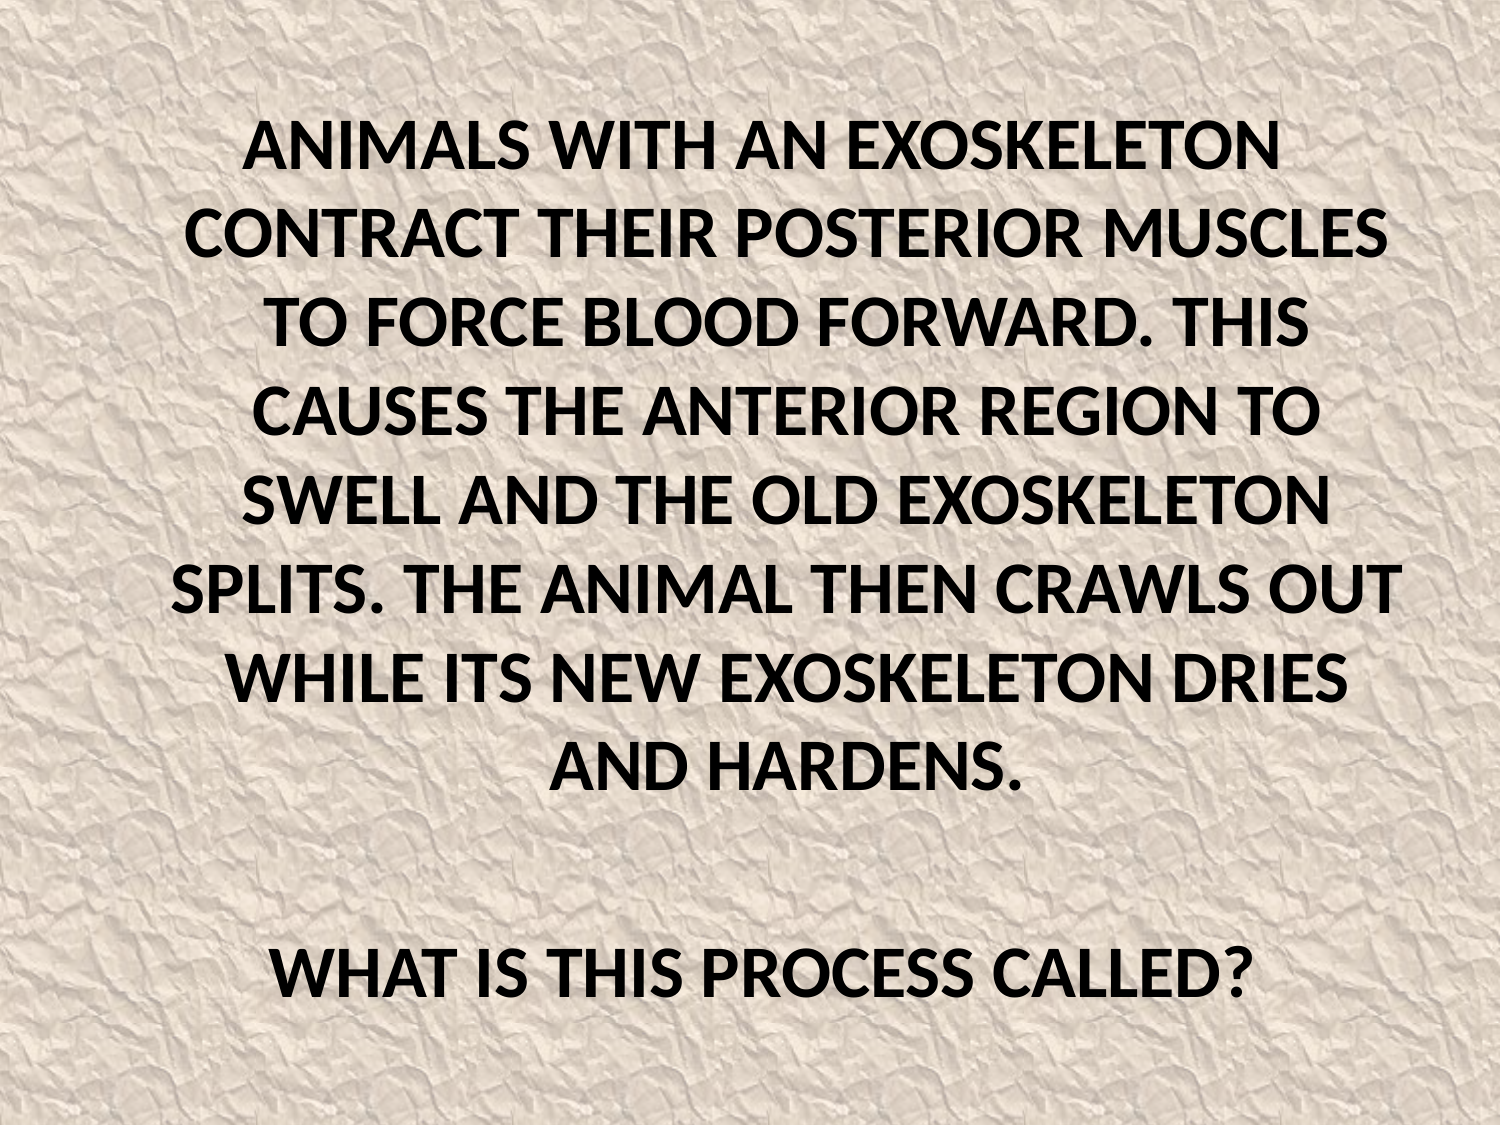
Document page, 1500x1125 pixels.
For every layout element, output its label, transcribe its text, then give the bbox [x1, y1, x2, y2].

list Animals with an exoskeleton contract their posterior muscles to force blood forward. This causes the anterior region to swell and the old exoskeleton splits. The animal then crawls out while its new exoskeleton dries and hardens. WHAT IS THIS PROCESS CALLED? [87, 87, 1438, 1025]
